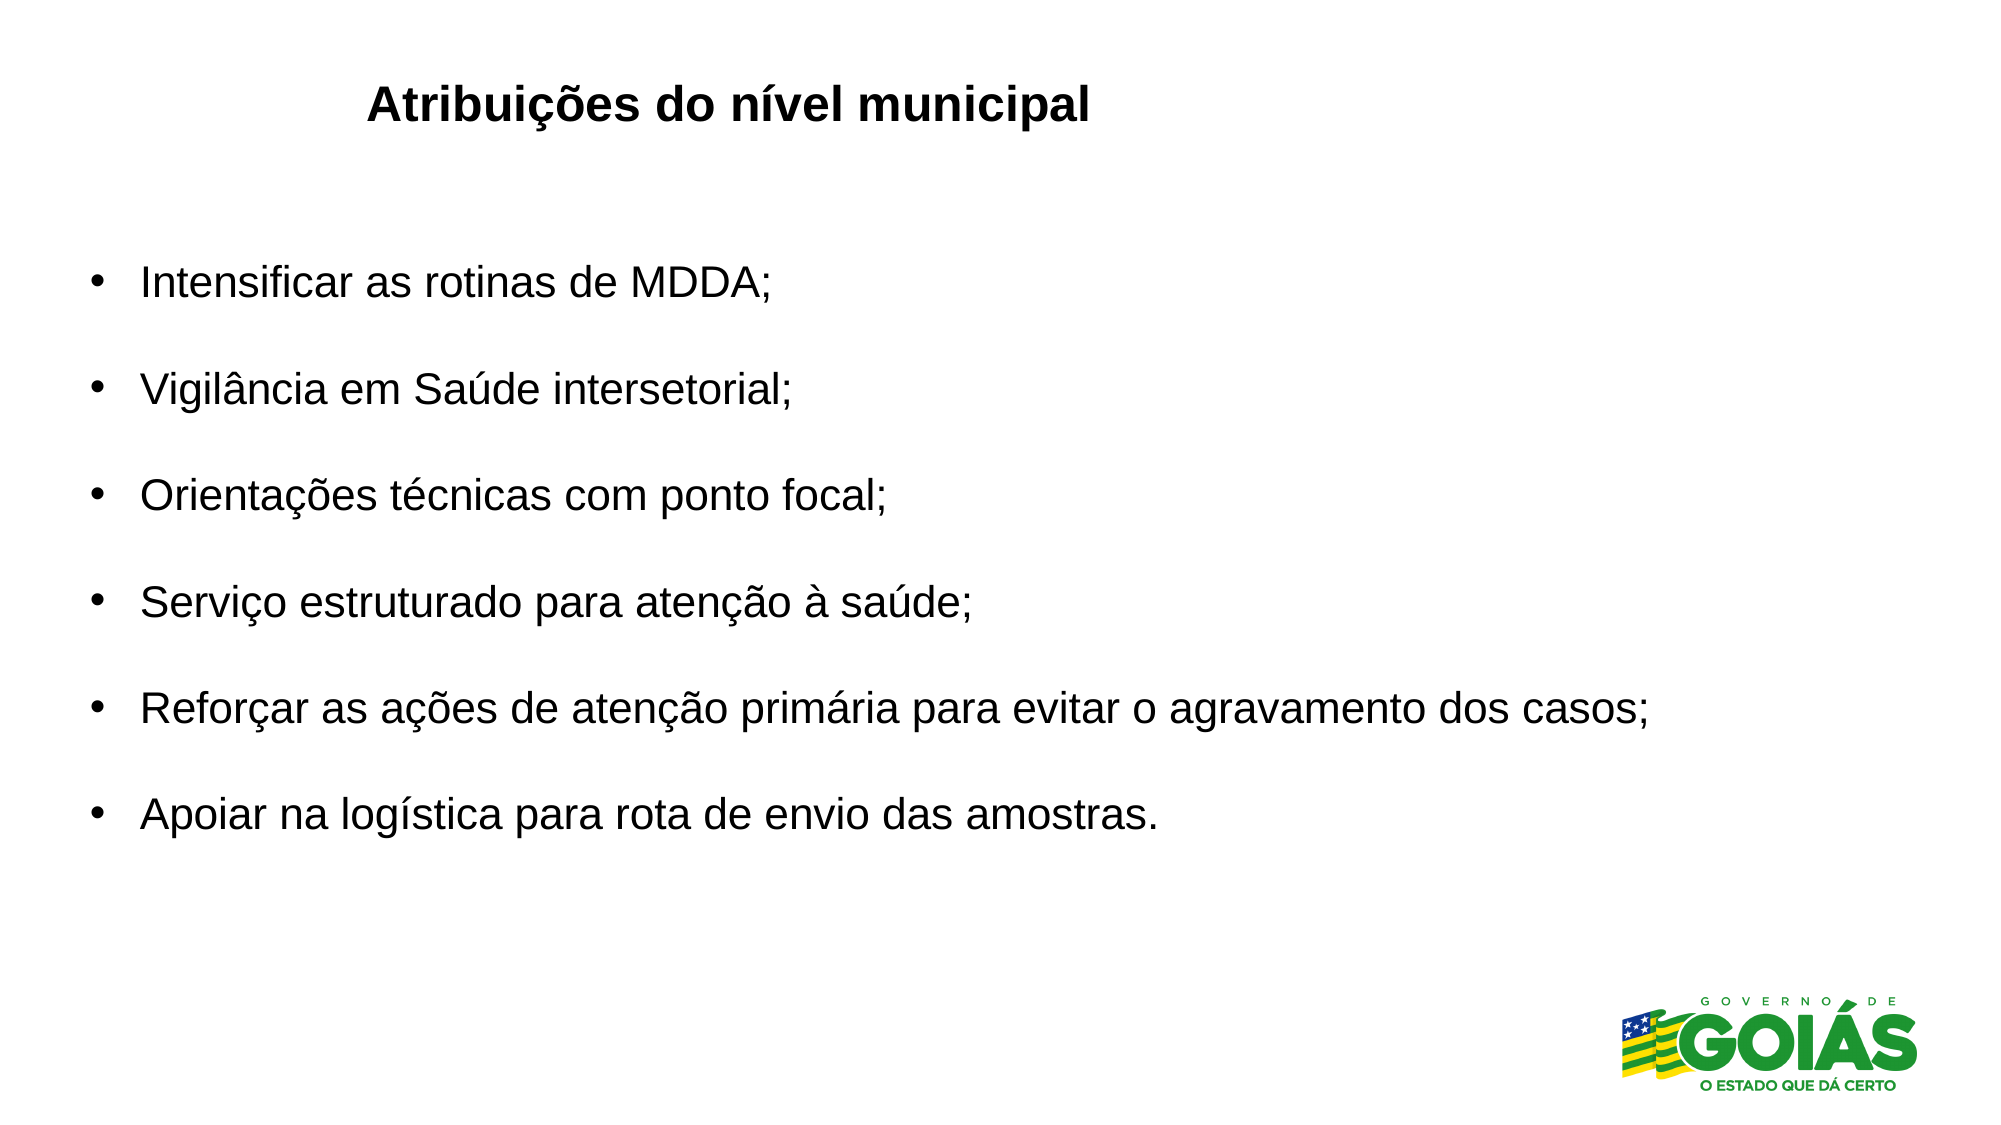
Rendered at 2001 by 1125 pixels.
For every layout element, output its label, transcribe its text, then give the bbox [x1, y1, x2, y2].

text_box Atribuições do nível municipal [274, 64, 1184, 200]
text_box [1622, 997, 1917, 1091]
text_box Intensificar as rotinas de MDDA; Vigilância em Saúde intersetorial; Orientações técnicas com ponto focal; Serviço estruturado para atenção à saúde; Reforçar as ações de atenção primária para evitar o agravamento dos casos; Apoiar na logística para rota de envio das amostras. [88, 206, 1892, 892]
